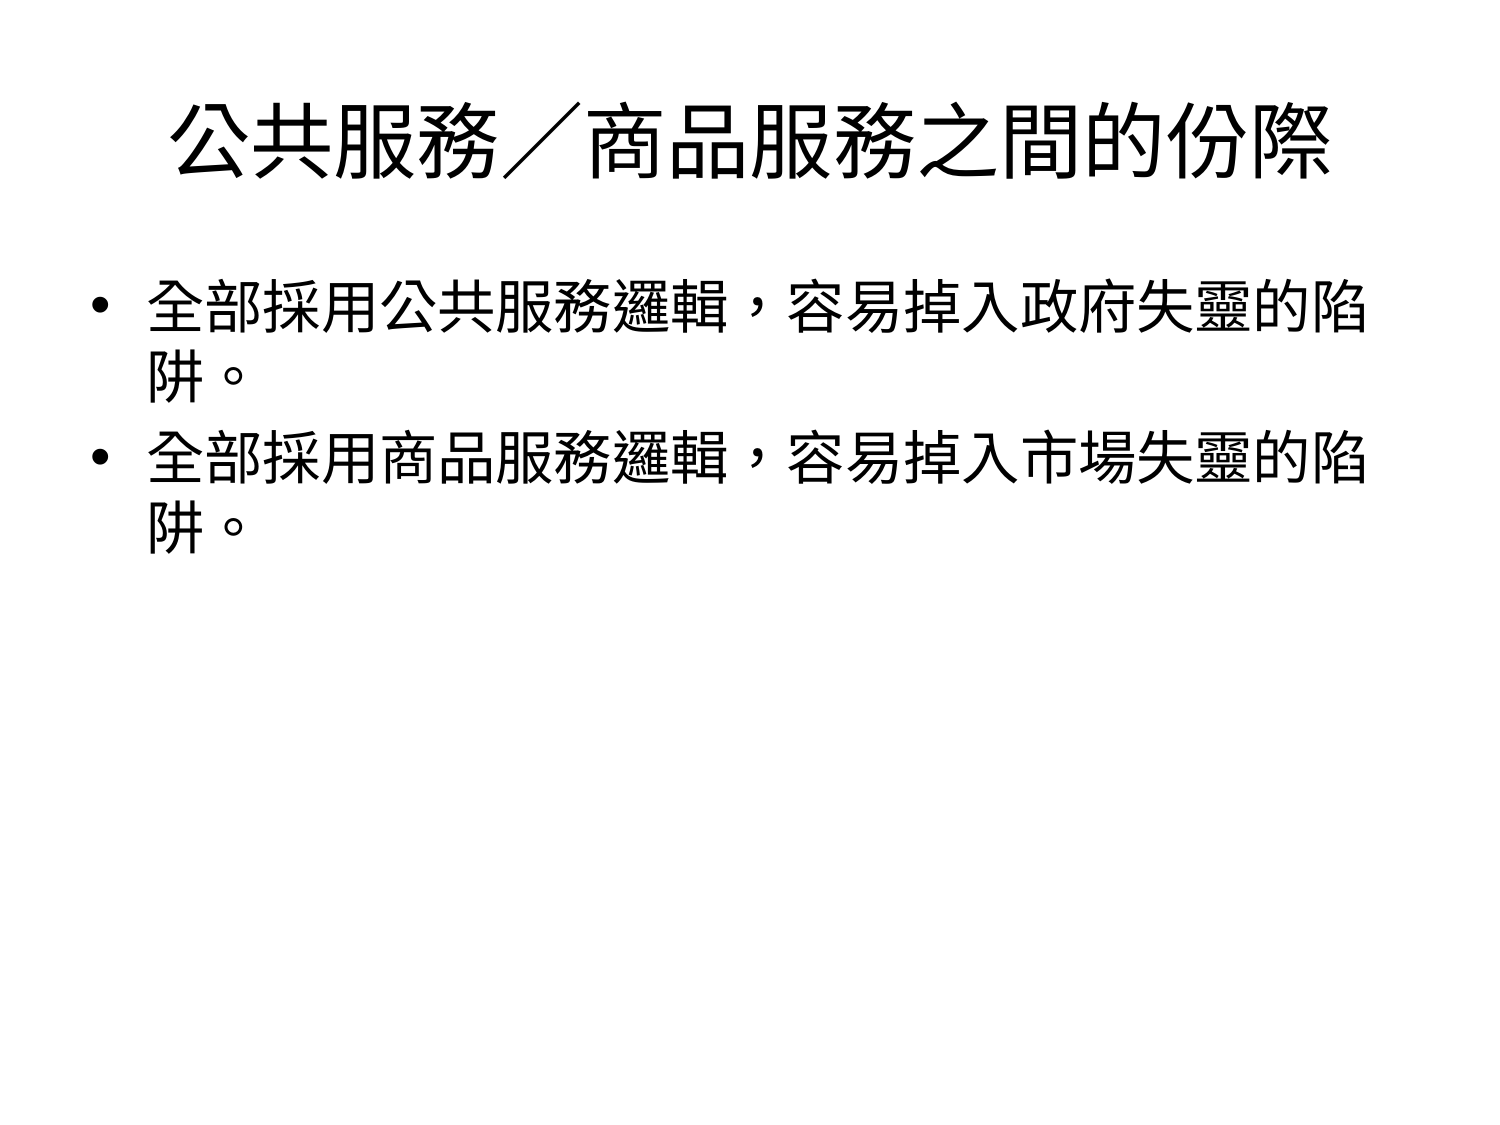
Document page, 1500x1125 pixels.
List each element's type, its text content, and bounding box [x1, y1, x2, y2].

list 全部採用公共服務邏輯，容易掉入政府失靈的陷阱。 全部採用商品服務邏輯，容易掉入市場失靈的陷阱。 [75, 262, 1425, 1005]
title 公共服務／商品服務之間的份際 [75, 45, 1425, 233]
